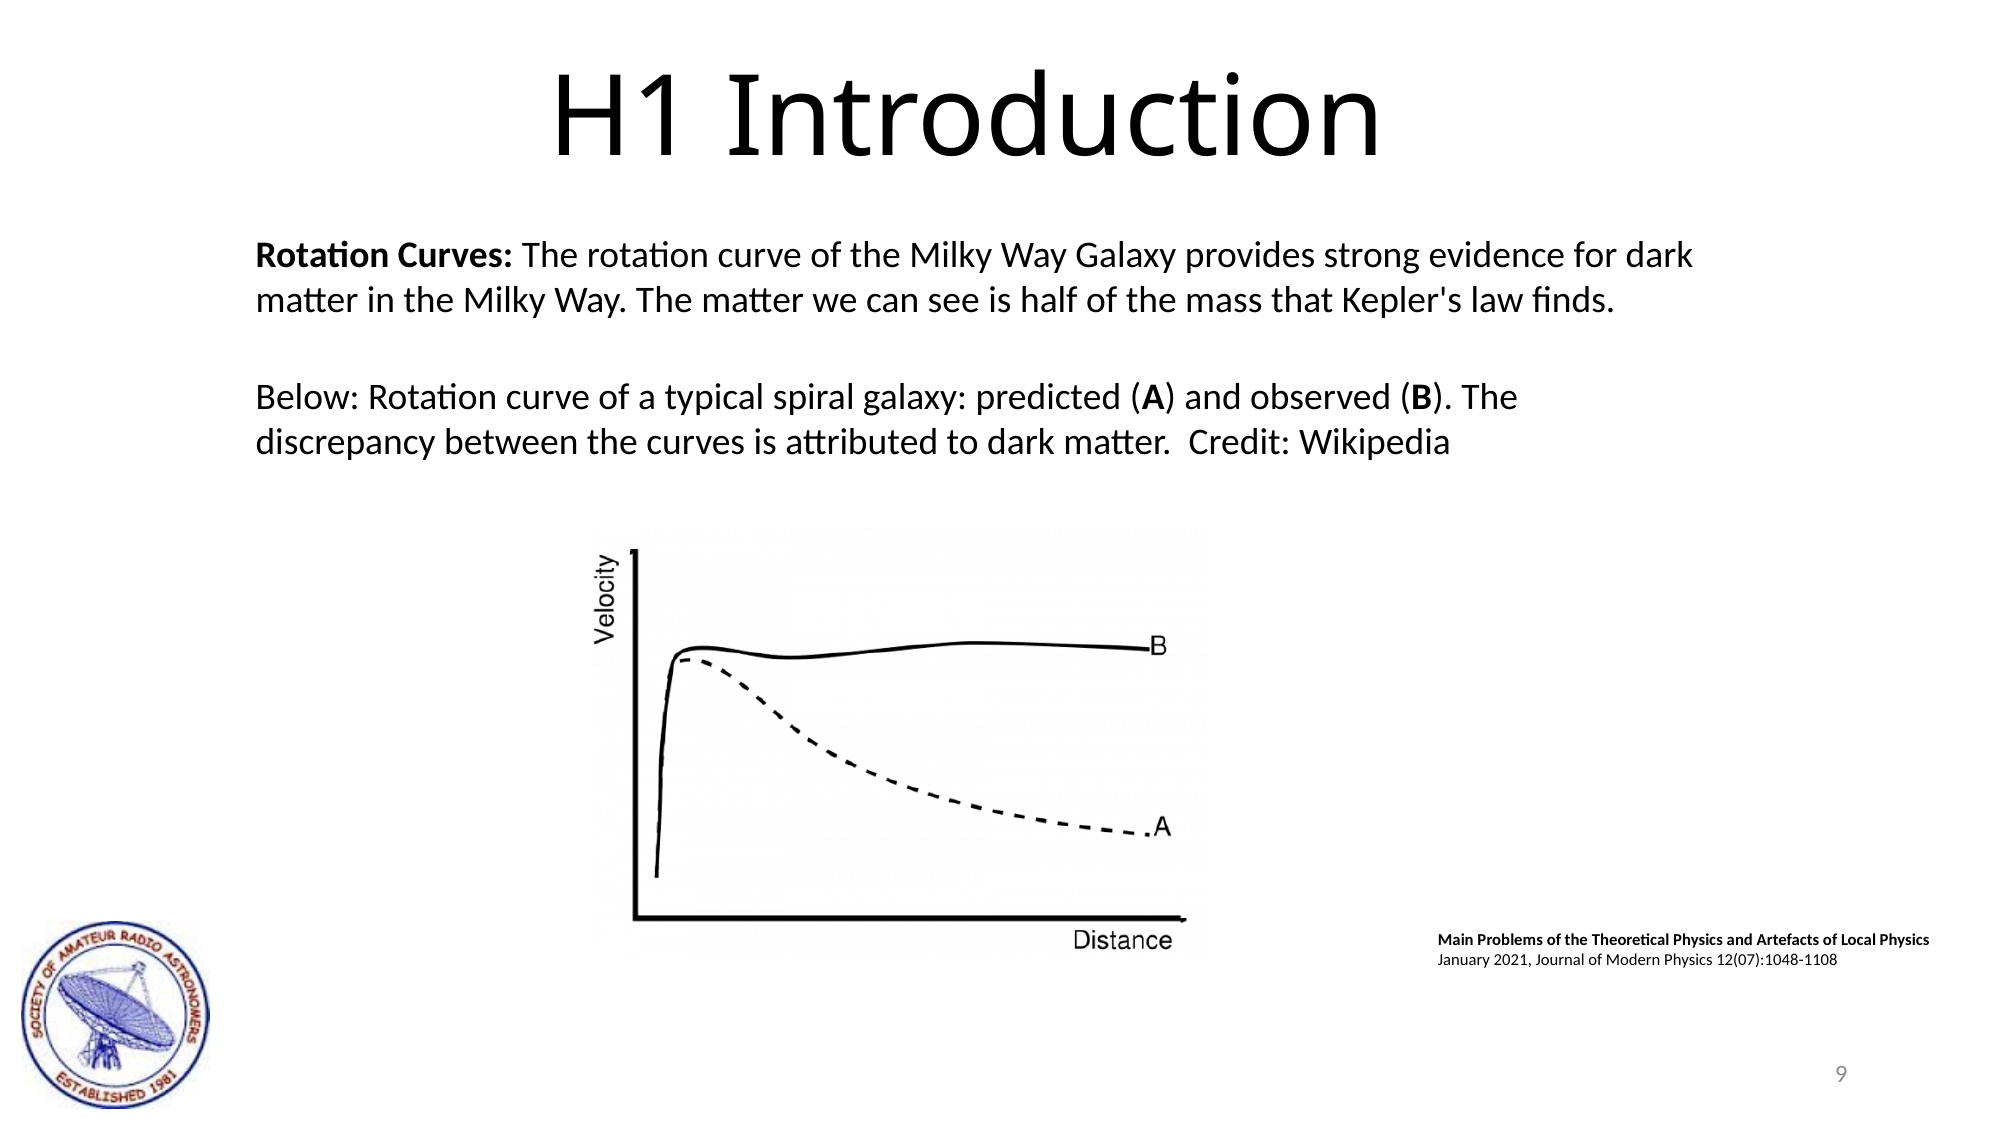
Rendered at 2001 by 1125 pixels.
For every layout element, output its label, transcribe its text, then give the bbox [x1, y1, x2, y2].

text_box Main Problems of the Theoretical Physics and Artefacts of Local Physics January 2021, Journal of Modern Physics 12(07):1048-1108 [1423, 921, 1961, 976]
slide_number 9 [1412, 1042, 1863, 1103]
picture [592, 524, 1209, 961]
text_box H1 Introduction [533, 35, 1401, 185]
picture [21, 921, 210, 1109]
text_box Below: Rotation curve of a typical spiral galaxy: predicted (A) and observed (B). The discrepancy between the curves is attributed to dark matter. Credit: Wikipedia [240, 364, 1663, 470]
text_box Rotation Curves: The rotation curve of the Milky Way Galaxy provides strong evidence for dark matter in the Milky Way. The matter we can see is half of the mass that Kepler's law finds. [240, 222, 1784, 327]
